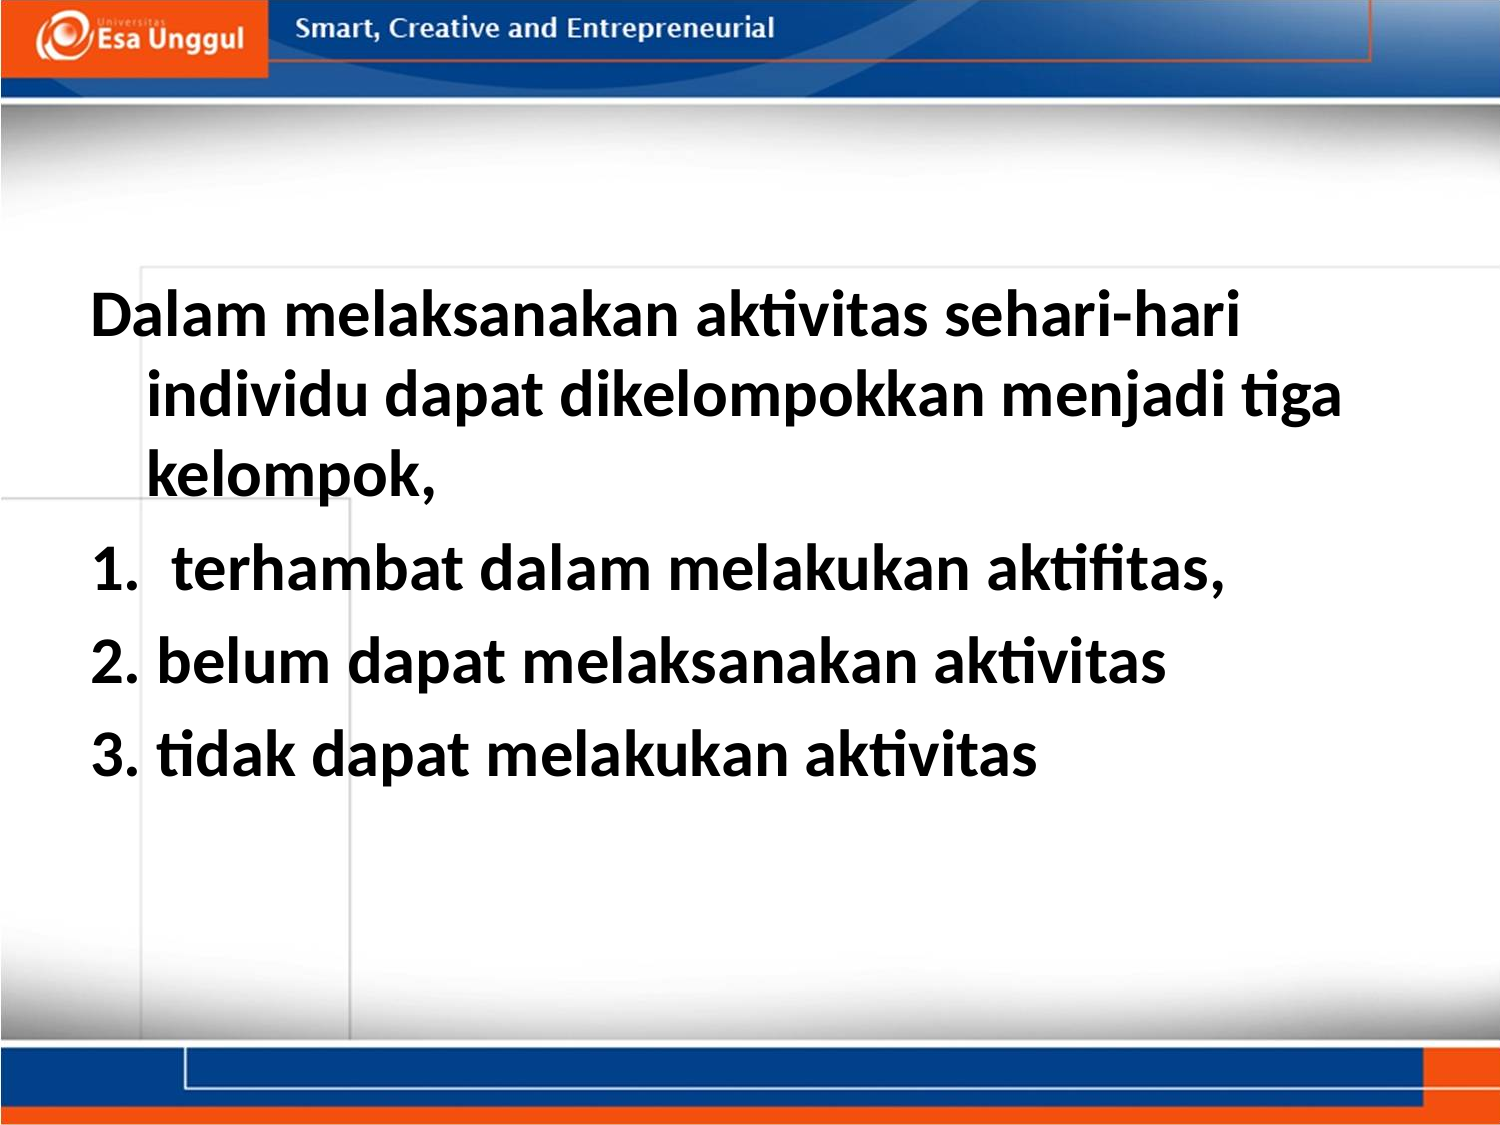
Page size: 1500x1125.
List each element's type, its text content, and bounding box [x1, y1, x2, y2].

list Dalam melaksanakan aktivitas sehari-hari individu dapat dikelompokkan menjadi tiga kelompok, 1. terhambat dalam melakukan aktifitas, 2. belum dapat melaksanakan aktivitas 3. tidak dapat melakukan aktivitas [75, 262, 1425, 1005]
picture [0, 0, 1500, 1125]
